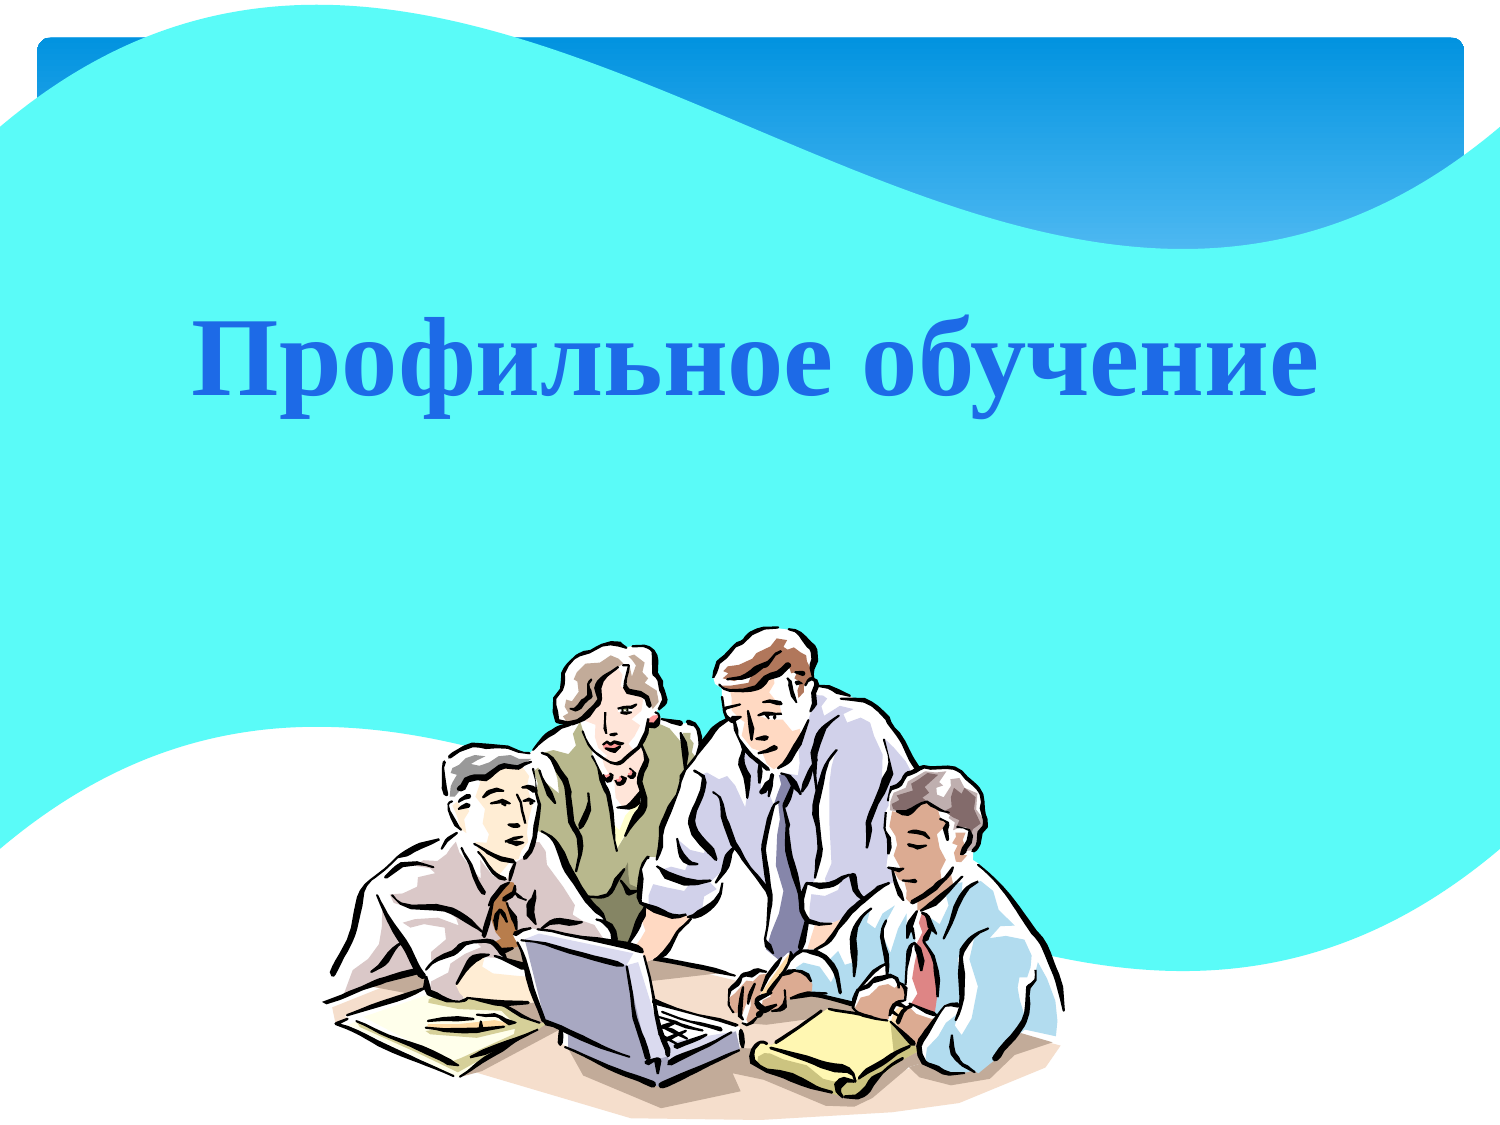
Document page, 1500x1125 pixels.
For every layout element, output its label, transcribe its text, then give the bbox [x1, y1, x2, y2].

text_box Профильное обучение [41, 275, 1471, 563]
picture [312, 621, 1073, 1125]
text_box [0, 4, 1500, 972]
